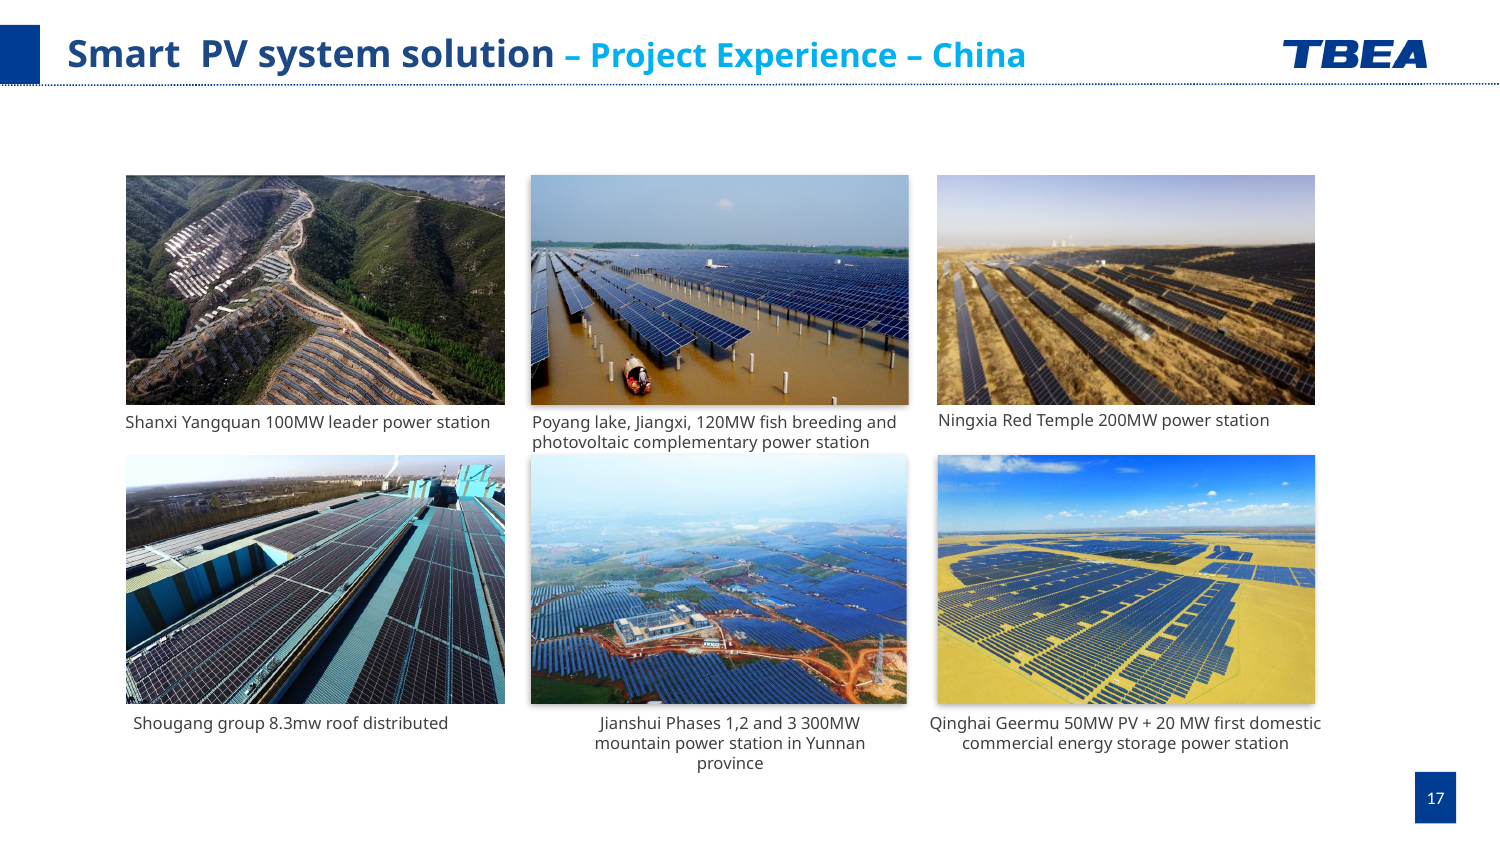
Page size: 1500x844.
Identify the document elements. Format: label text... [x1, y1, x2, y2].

text_box Smart PV system solution – Project Experience – China [52, 23, 1222, 83]
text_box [110, 174, 1351, 782]
picture [1283, 40, 1427, 68]
